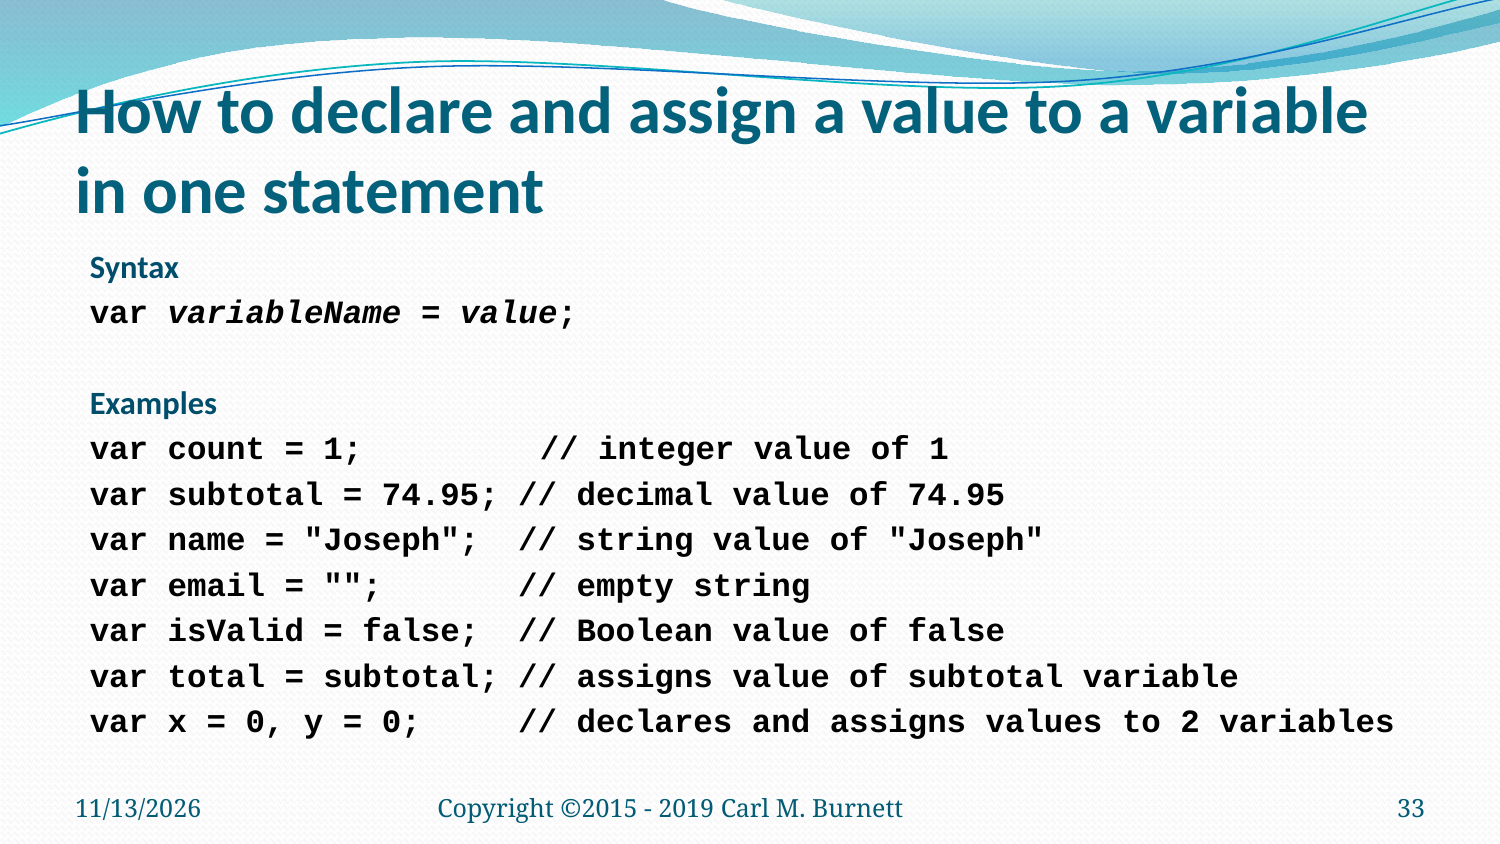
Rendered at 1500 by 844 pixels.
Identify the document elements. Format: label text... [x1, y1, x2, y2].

title How to declare and assign a value to a variable in one statement [75, 86, 1425, 228]
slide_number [75, 782, 425, 827]
list Syntax var variableName = value; Examples var count = 1; // integer value of 1 var subtotal = 74.95; // decimal value of 74.95 var name = "Joseph"; // string value of "Joseph" var email = ""; // empty string var isValid = false; // Boolean value of false var total = subtotal; // assigns value of subtotal variable var x = 0, y = 0; // declares and assigns values to 2 variables [75, 238, 1425, 779]
slide_number 33 [1299, 782, 1425, 827]
footer Copyright ©2015 - 2019 Carl M. Burnett [437, 782, 988, 827]
